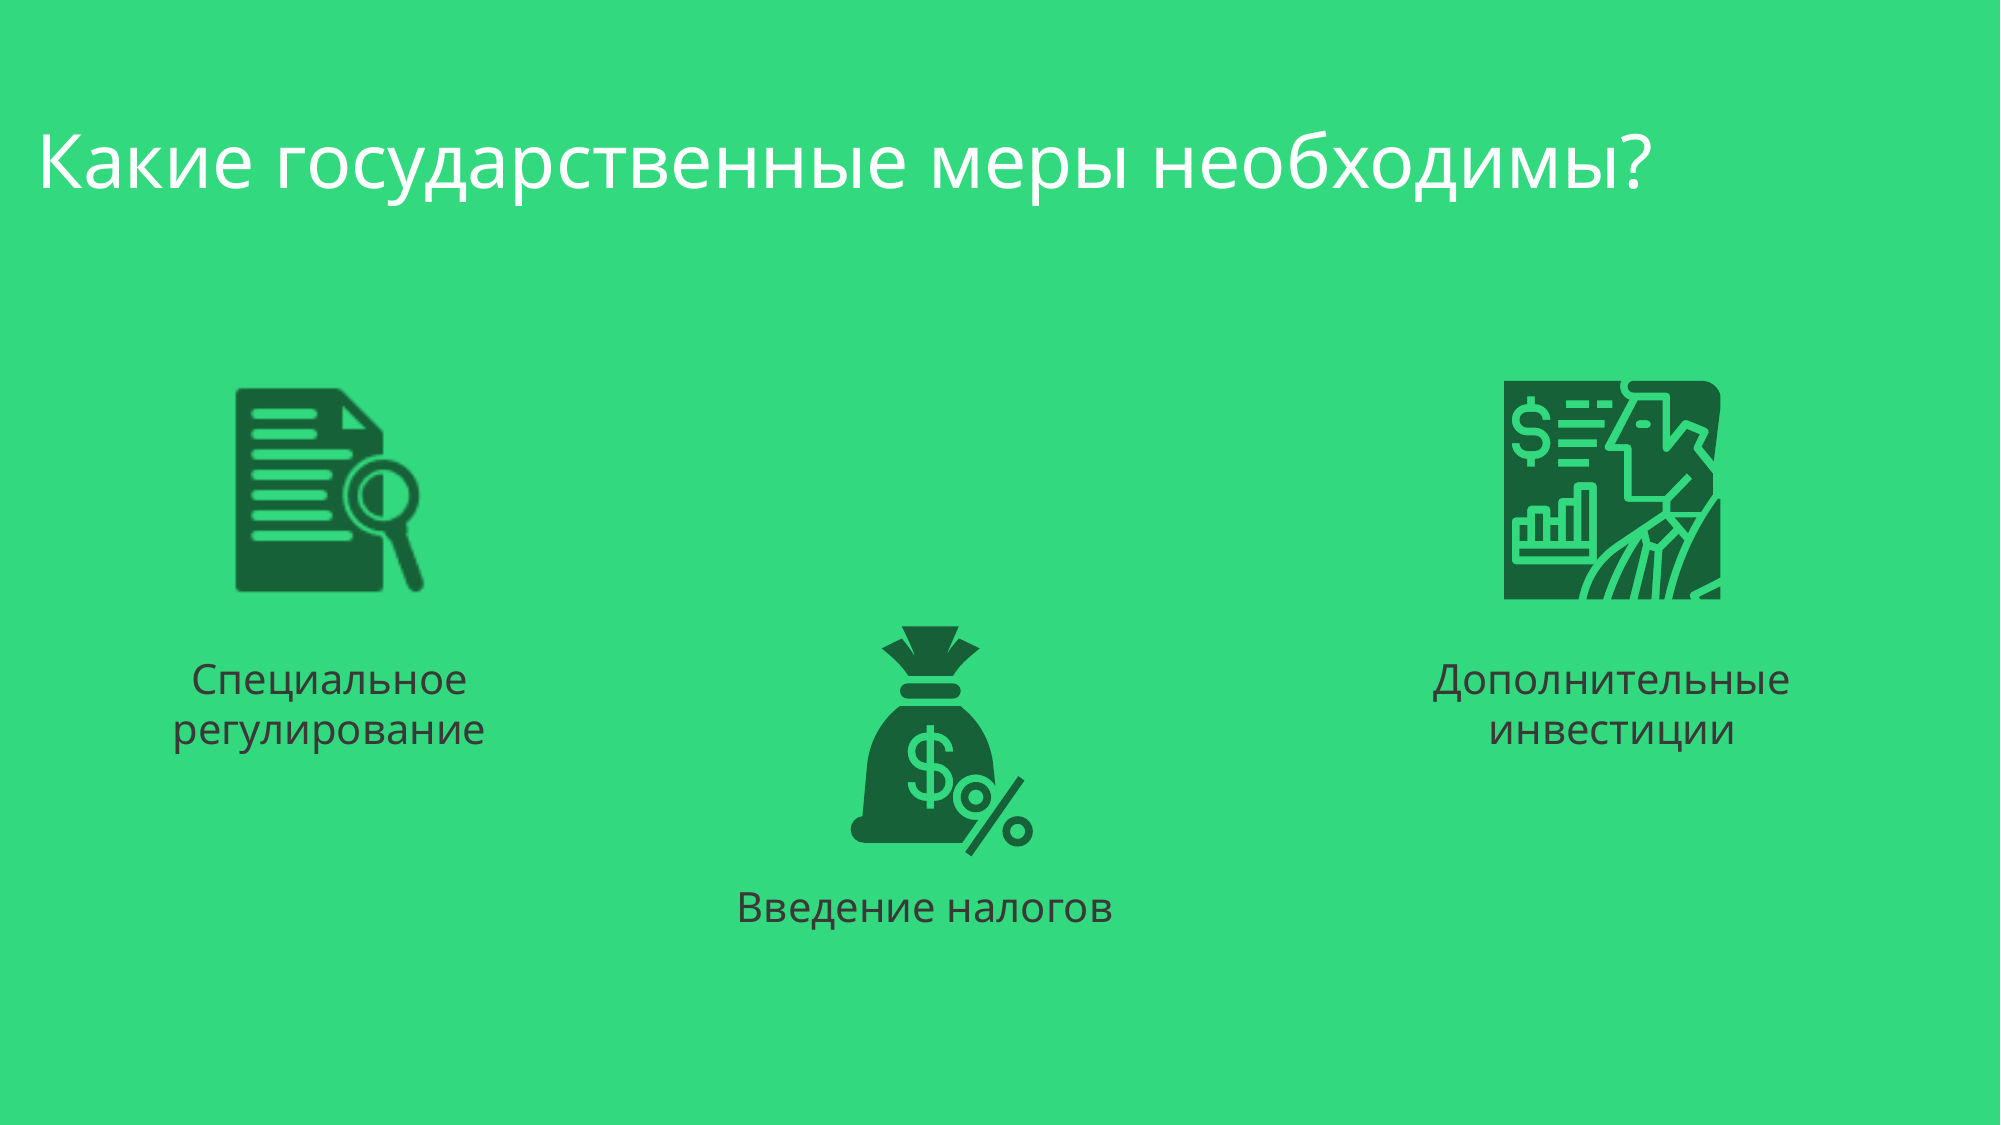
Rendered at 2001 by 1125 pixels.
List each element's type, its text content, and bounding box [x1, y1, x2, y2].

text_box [1503, 380, 1721, 600]
picture [206, 379, 450, 684]
text_box Какие государственные меры необходимы? [22, 105, 2000, 211]
text_box Дополнительные инвестиции [1332, 645, 1892, 760]
text_box Введение налогов [722, 873, 1165, 939]
text_box Специальное регулирование [108, 645, 551, 760]
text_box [850, 626, 1033, 863]
